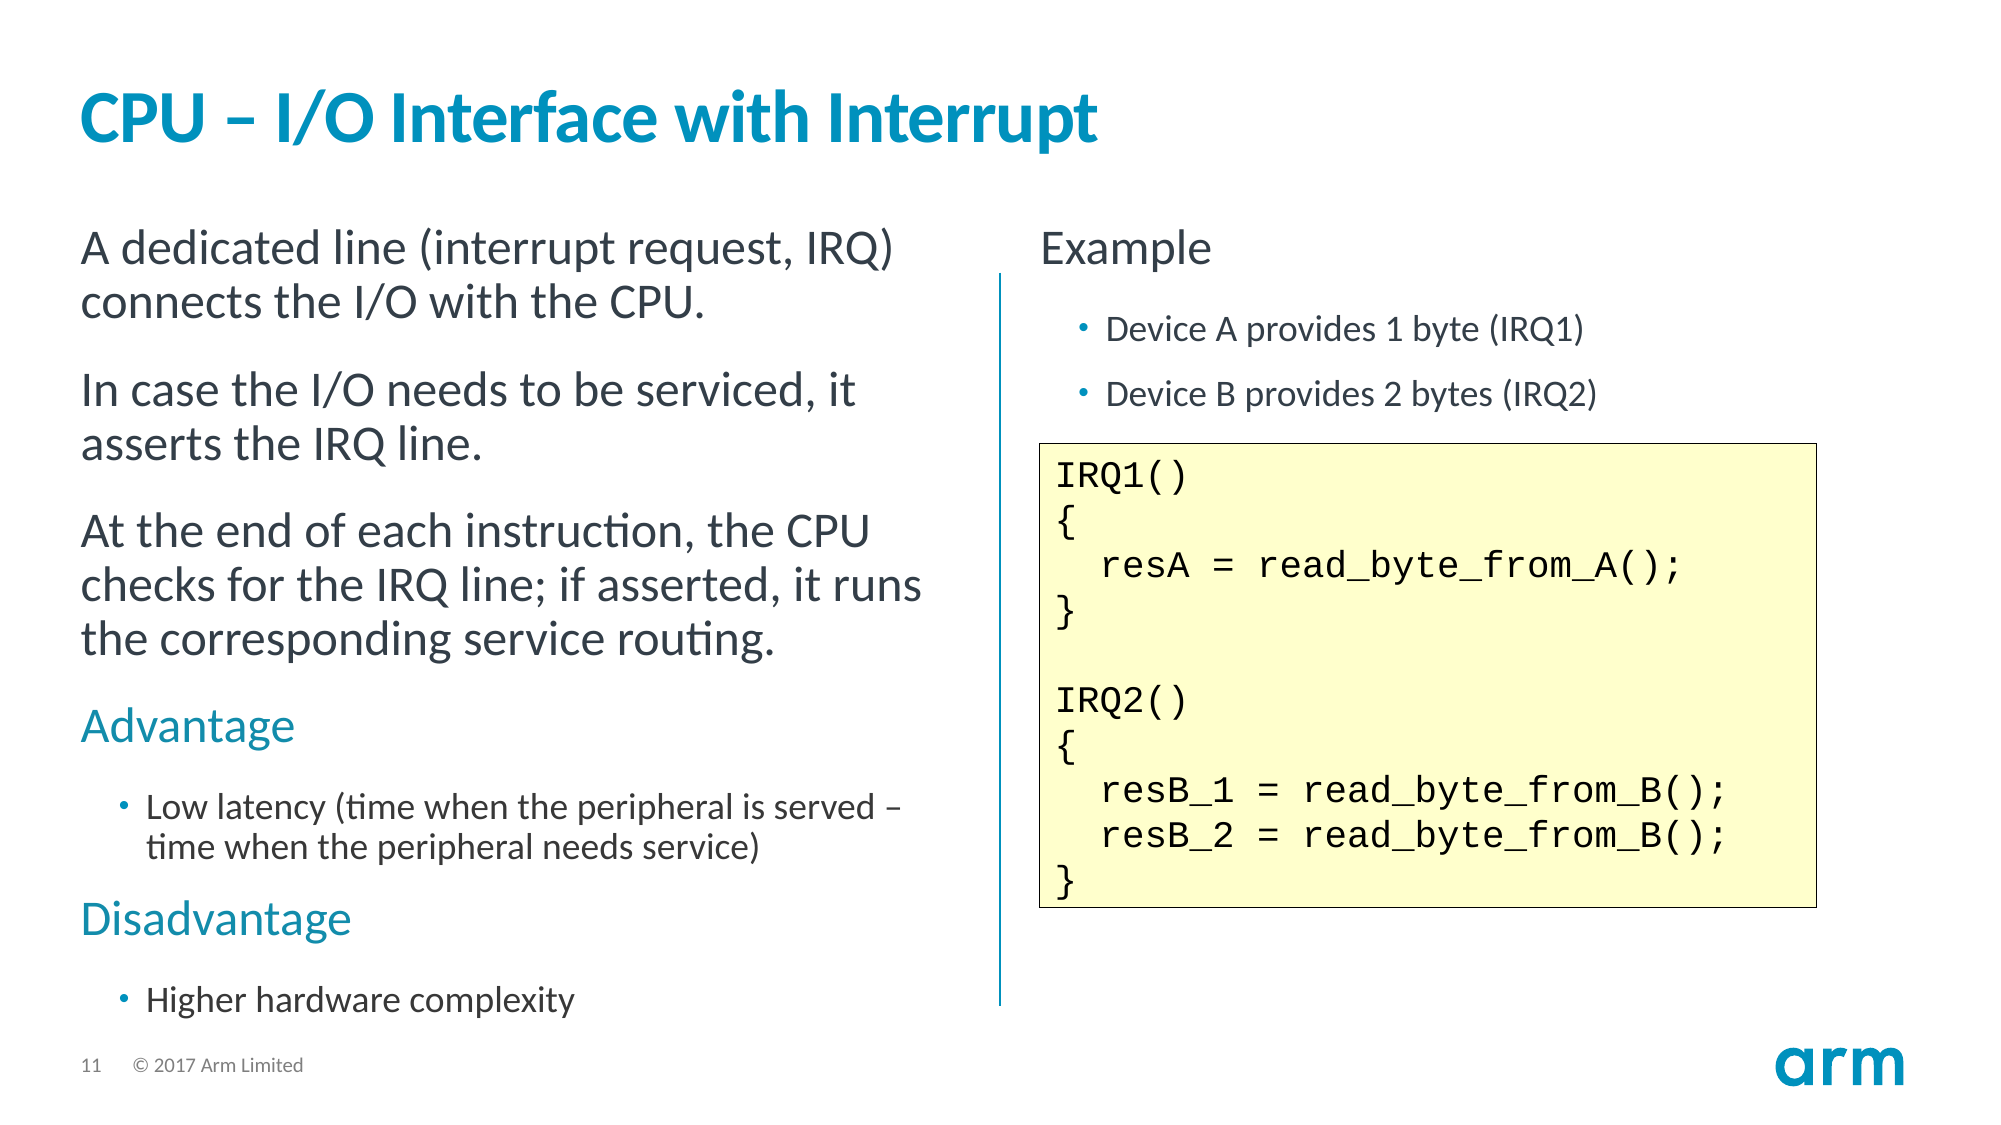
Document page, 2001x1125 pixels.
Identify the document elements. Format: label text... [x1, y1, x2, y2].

list Example Device A provides 1 byte (IRQ1) Device B provides 2 bytes (IRQ2) [1040, 221, 1915, 814]
list A dedicated line (interrupt request, IRQ) connects the I/O with the CPU. In case the I/O needs to be serviced, it asserts the IRQ line. At the end of each instruction, the CPU checks for the IRQ line; if asserted, it runs the corresponding service routing. Advantage Low latency (time when the peripheral is served – time when the peripheral needs service) Disadvantage Higher hardware complexity [80, 221, 956, 814]
text_box IRQ1() { resA = read_byte_from_A(); } IRQ2() { resB_1 = read_byte_from_B(); resB_2 = read_byte_from_B(); } [1039, 443, 1817, 908]
title CPU – I/O Interface with Interrupt [80, 48, 1915, 158]
